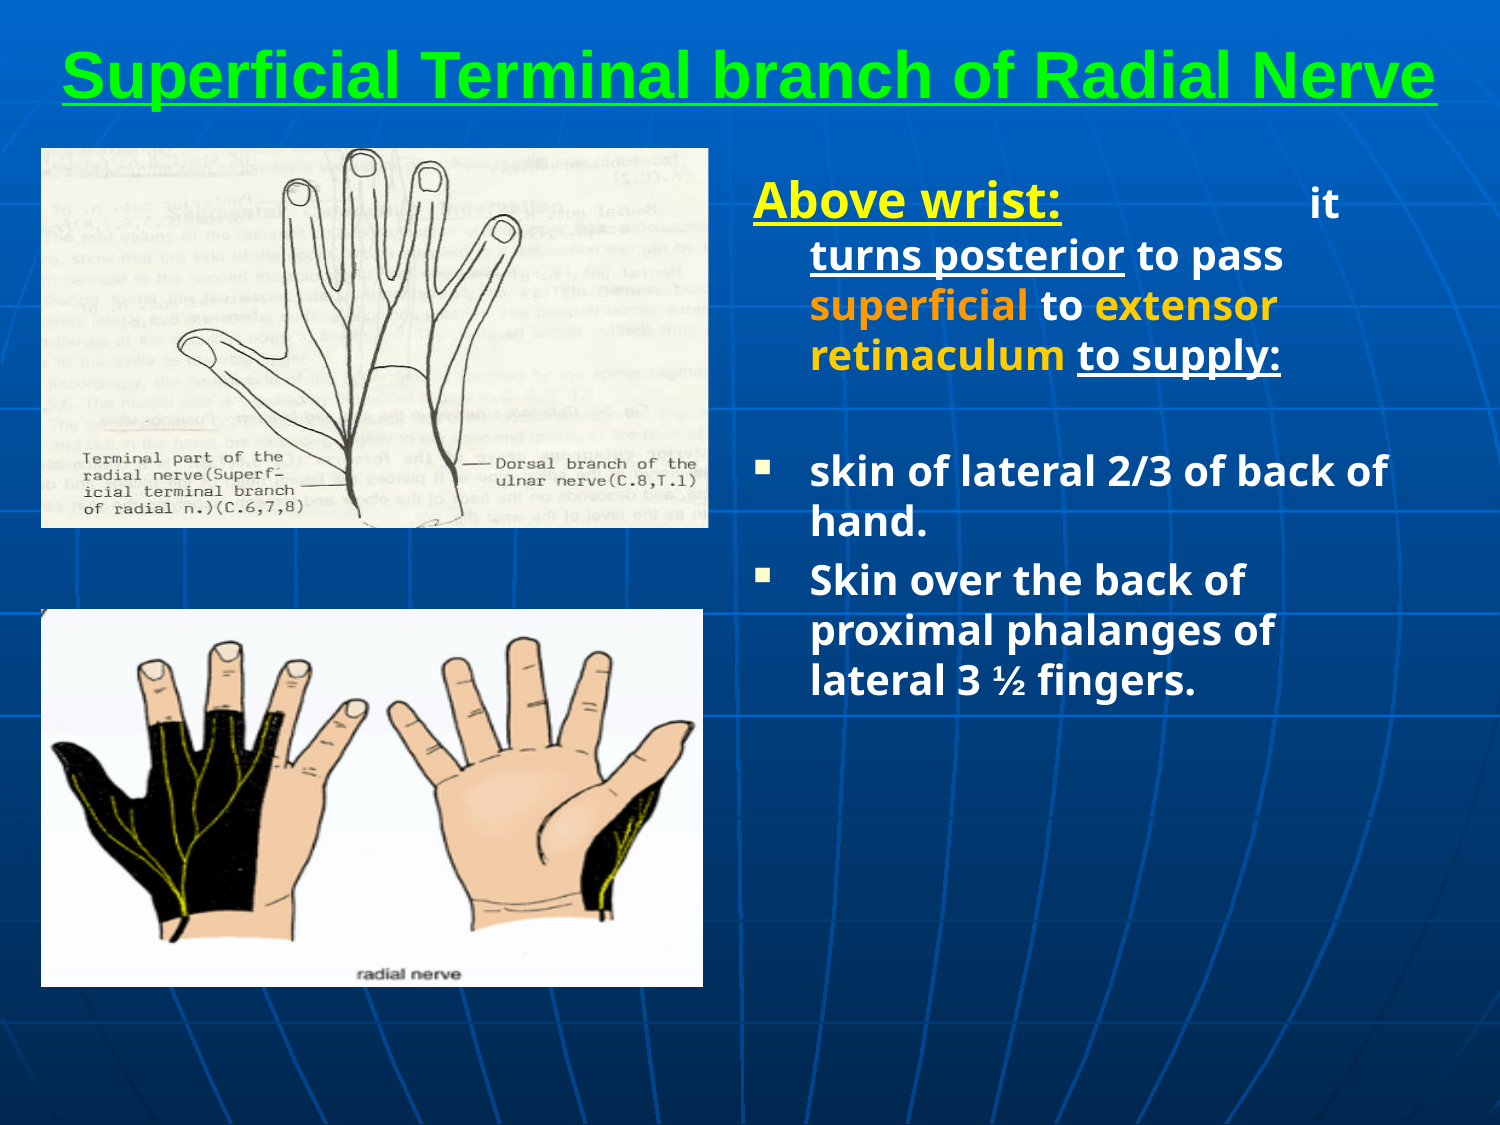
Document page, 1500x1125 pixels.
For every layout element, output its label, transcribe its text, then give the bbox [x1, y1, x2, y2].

list Above wrist: it turns posterior to pass superficial to extensor retinaculum to supply: skin of lateral 2/3 of back of hand. Skin over the back of proximal phalanges of lateral 3 ½ fingers. [738, 160, 1436, 924]
picture [40, 148, 709, 528]
picture [40, 609, 703, 987]
title Superficial Terminal branch of Radial Nerve [37, 6, 1463, 138]
